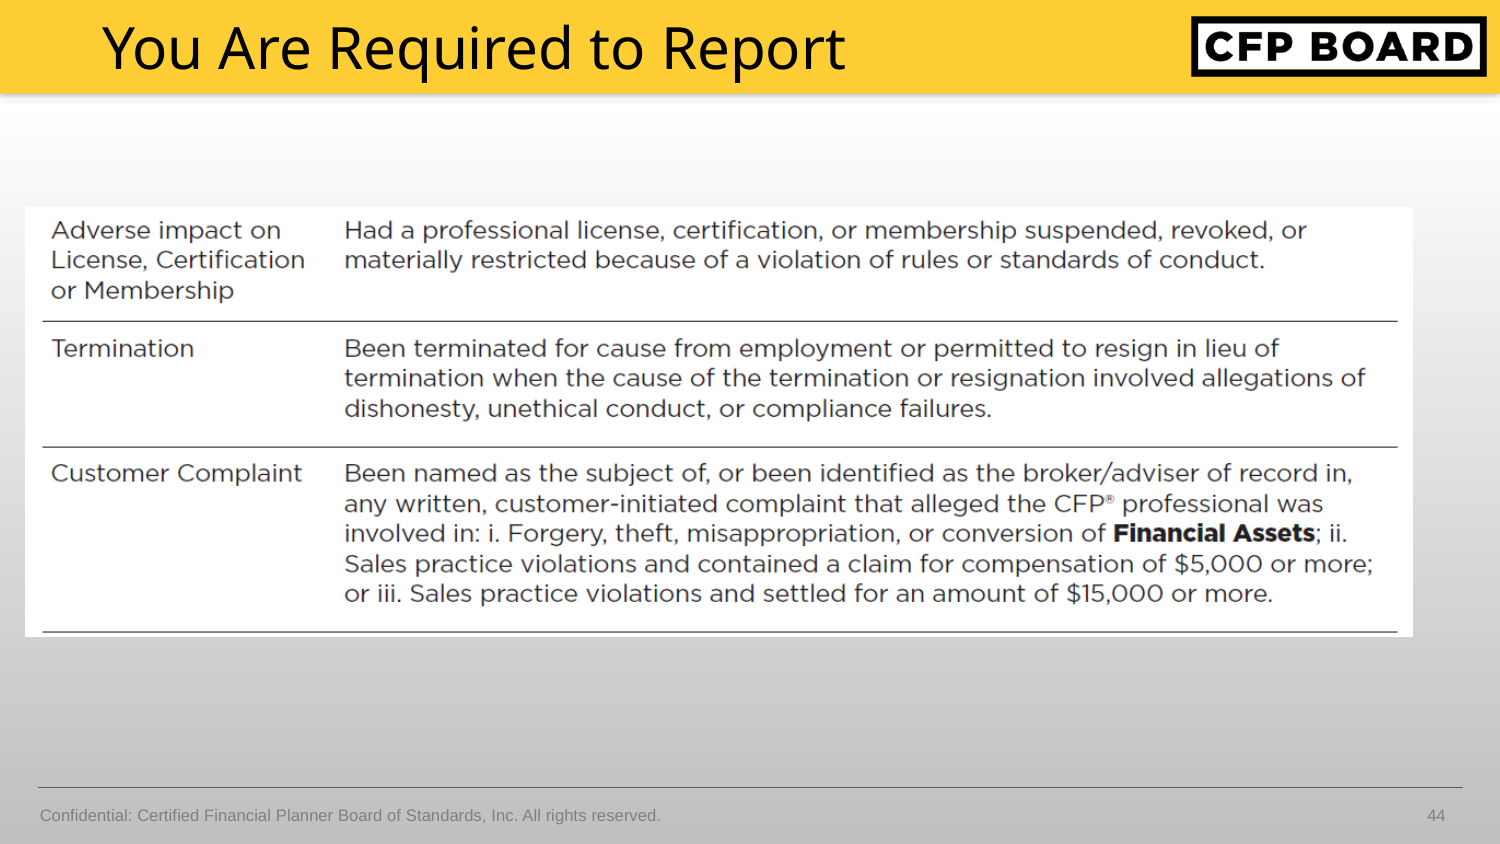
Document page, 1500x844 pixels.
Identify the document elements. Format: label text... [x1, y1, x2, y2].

slide_number 44 [1412, 796, 1500, 842]
footer Confidential: Certified Financial Planner Board of Standards, Inc. All rights reserved. [24, 796, 1063, 826]
picture [25, 206, 1413, 637]
title You Are Required to Report [87, 8, 1222, 85]
picture [1222, 12, 1491, 81]
